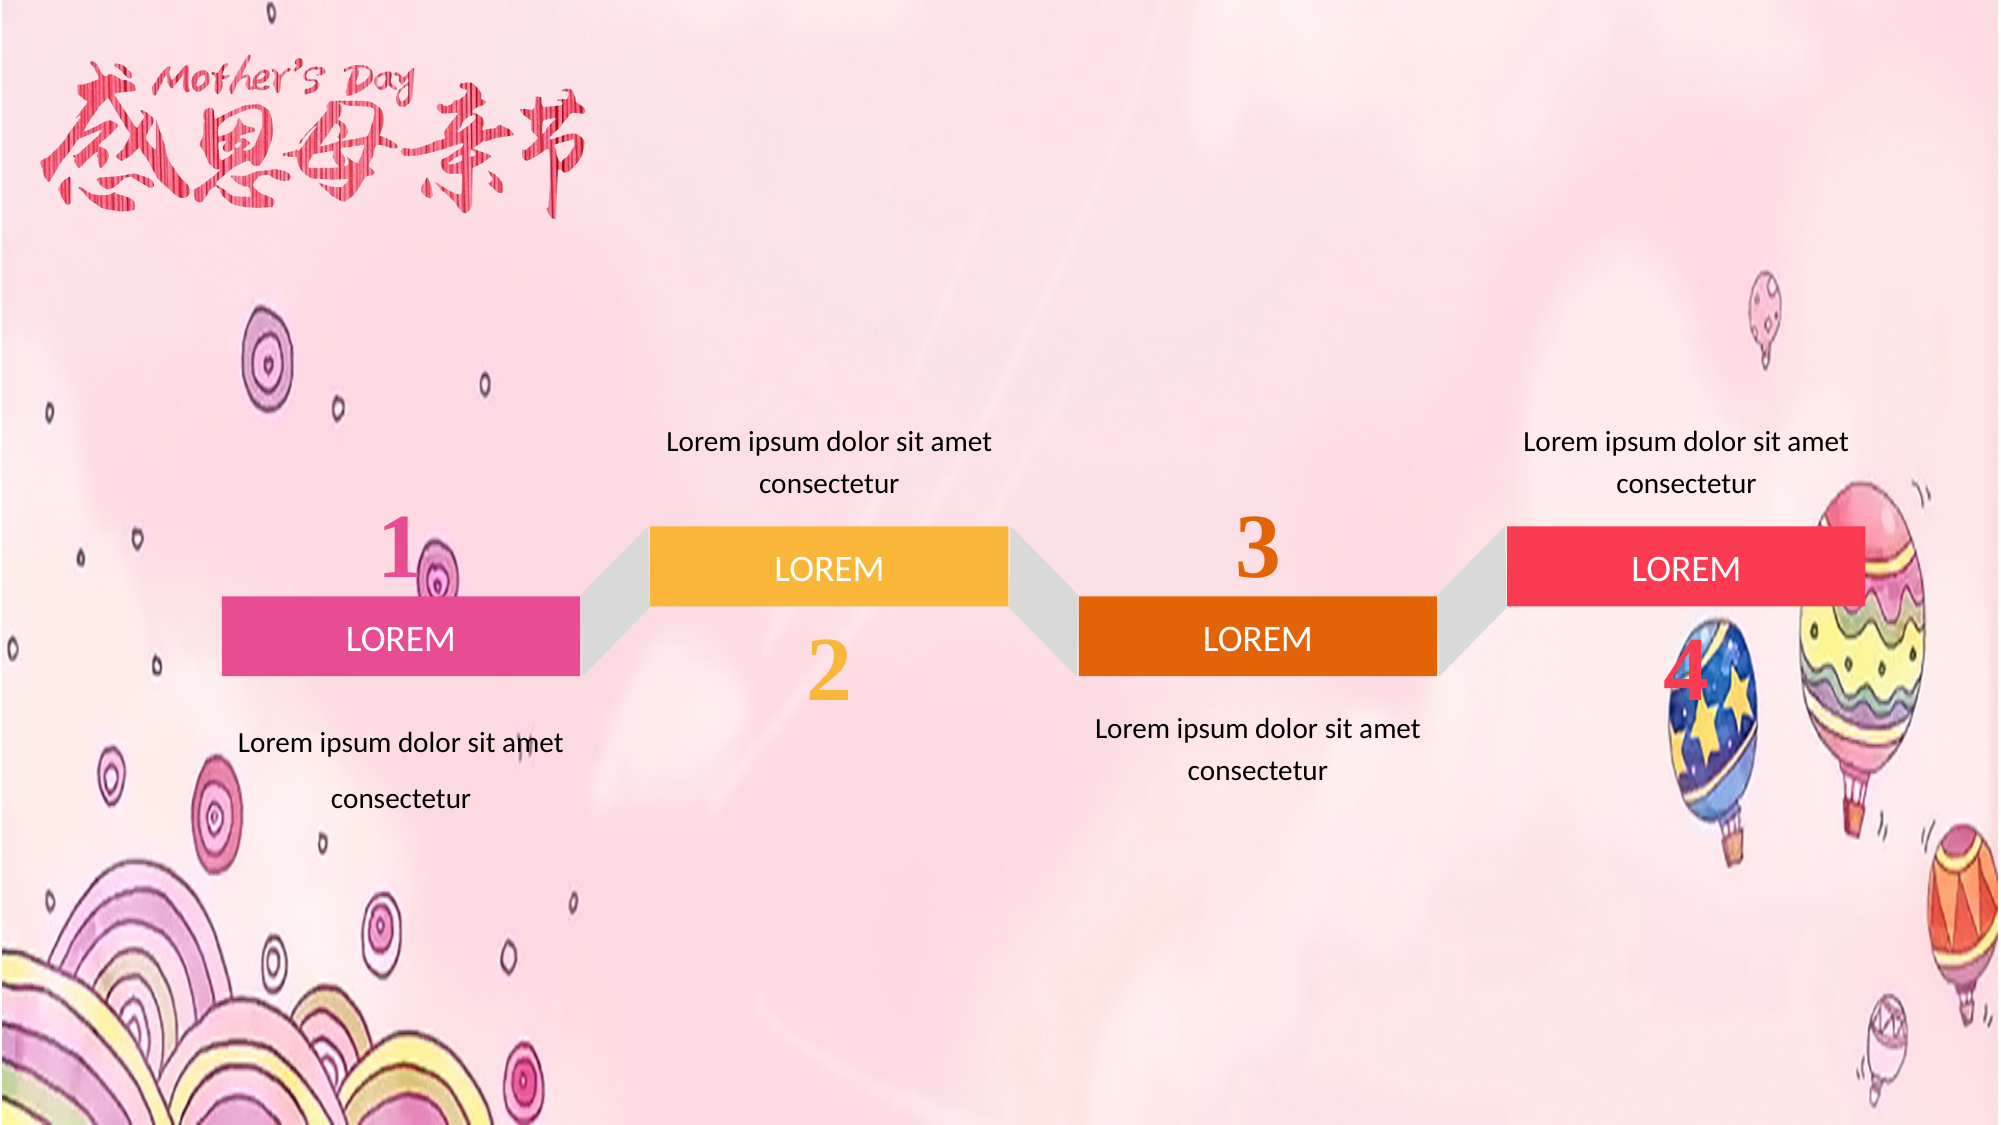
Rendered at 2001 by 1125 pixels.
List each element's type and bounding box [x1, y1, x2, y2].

text_box [221, 157, 1866, 1044]
picture [0, 0, 1998, 1125]
